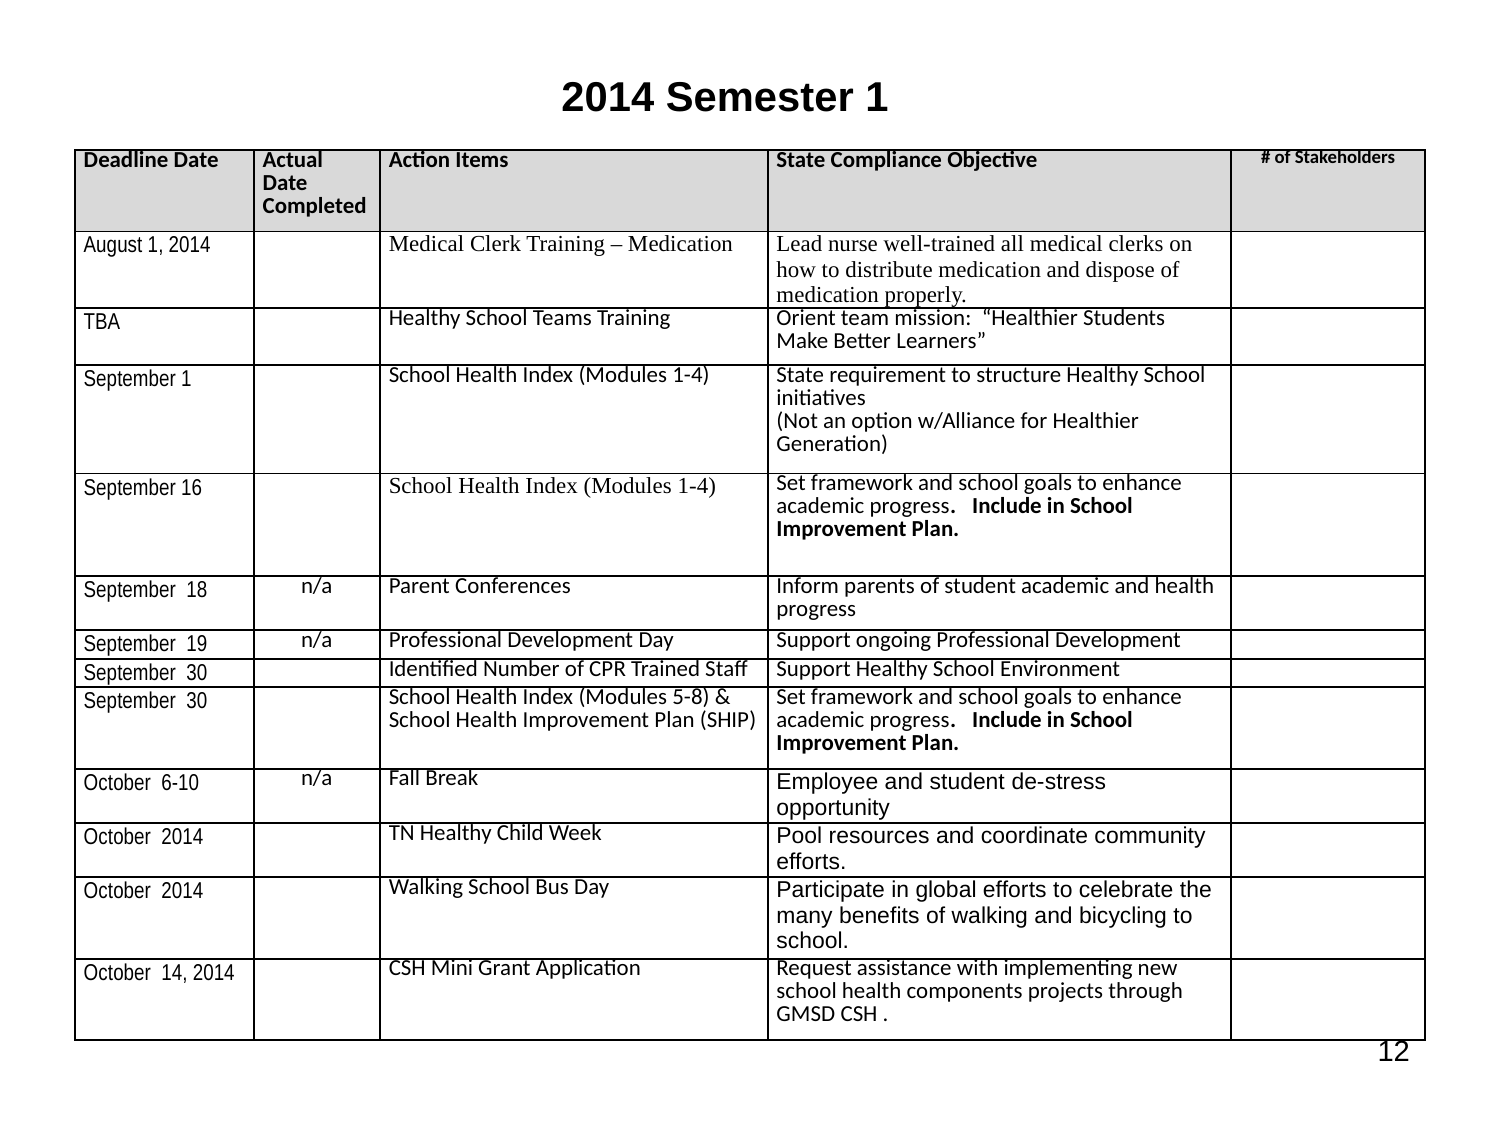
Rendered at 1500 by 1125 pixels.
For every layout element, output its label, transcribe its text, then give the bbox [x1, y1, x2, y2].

table_cell [1232, 631, 1424, 658]
table_cell Walking School Bus Day [381, 878, 767, 958]
table_cell August 1, 2014 [76, 232, 253, 307]
table_cell Orient team mission: “Healthier Students Make Better Learners” [769, 309, 1230, 364]
table_cell [255, 660, 379, 686]
table_header # of Stakeholders [1232, 151, 1424, 231]
table_cell [255, 366, 379, 473]
table_cell [255, 232, 379, 307]
table_cell September 1 [76, 366, 253, 473]
table_cell Professional Development Day [381, 631, 767, 658]
table_cell Set framework and school goals to enhance academic progress. Include in School Improvement Plan. [769, 474, 1230, 575]
text_box 2014 Semester 1 [262, 62, 1188, 128]
table_cell [1232, 474, 1424, 575]
table_cell TBA [76, 309, 253, 364]
table_cell State requirement to structure Healthy School initiatives (Not an option w/Alliance for Healthier Generation) [769, 366, 1230, 473]
table_cell Request assistance with implementing new school health components projects through GMSD CSH . [769, 960, 1230, 1039]
table_cell [1232, 660, 1424, 686]
table_cell September 19 [76, 631, 253, 658]
table_cell September 30 [76, 660, 253, 686]
table_cell Pool resources and coordinate community efforts. [769, 824, 1230, 876]
slide_number 12 [1074, 1041, 1426, 1103]
table_cell September 18 [76, 577, 253, 629]
table_cell October 14, 2014 [76, 960, 253, 1039]
table_cell Support Healthy School Environment [769, 660, 1230, 686]
table_cell [255, 688, 379, 768]
table_cell Lead nurse well-trained all medical clerks on how to distribute medication and dispose of medication properly. [769, 232, 1230, 307]
table_cell October 2014 [76, 824, 253, 876]
table_cell n/a [255, 631, 379, 658]
table_cell [1232, 770, 1424, 822]
table_cell [1232, 309, 1424, 364]
table_cell September 16 [76, 474, 253, 575]
table_cell [1232, 232, 1424, 307]
table_cell School Health Index (Modules 5-8) & School Health Improvement Plan (SHIP) [381, 688, 767, 768]
table_cell Inform parents of student academic and health progress [769, 577, 1230, 629]
table_cell n/a [255, 577, 379, 629]
table_cell Fall Break [381, 770, 767, 822]
table_cell [255, 474, 379, 575]
table_cell [255, 309, 379, 364]
table_header Actual Date Completed [255, 151, 379, 231]
table_cell Support ongoing Professional Development [769, 631, 1230, 658]
table_cell October 2014 [76, 878, 253, 958]
table_cell n/a [255, 770, 379, 822]
table_cell Identified Number of CPR Trained Staff [381, 660, 767, 686]
table_cell [1232, 878, 1424, 958]
table_header Action Items [381, 151, 767, 231]
table_cell September 30 [76, 688, 253, 768]
table_cell School Health Index (Modules 1-4) [381, 366, 767, 473]
table_cell Parent Conferences [381, 577, 767, 629]
table_cell Medical Clerk Training – Medication [381, 232, 767, 307]
table_cell TN Healthy Child Week [381, 824, 767, 876]
table_cell Employee and student de-stress opportunity [769, 770, 1230, 822]
table_cell [255, 878, 379, 958]
table_cell [255, 824, 379, 876]
table_cell Participate in global efforts to celebrate the many benefits of walking and bicycling to school. [769, 878, 1230, 958]
table_cell October 6-10 [76, 770, 253, 822]
table_cell [1232, 366, 1424, 473]
table_cell Healthy School Teams Training [381, 309, 767, 364]
table_header State Compliance Objective [769, 151, 1230, 231]
table_header Deadline Date [76, 151, 253, 231]
table_cell School Health Index (Modules 1-4) [381, 474, 767, 575]
table_cell [1232, 577, 1424, 629]
table_cell [1232, 960, 1424, 1039]
table_cell Set framework and school goals to enhance academic progress. Include in School Improvement Plan. [769, 688, 1230, 768]
table_cell [1232, 824, 1424, 876]
table_cell [1232, 688, 1424, 768]
table_cell [255, 960, 379, 1039]
table_cell CSH Mini Grant Application [381, 960, 767, 1039]
